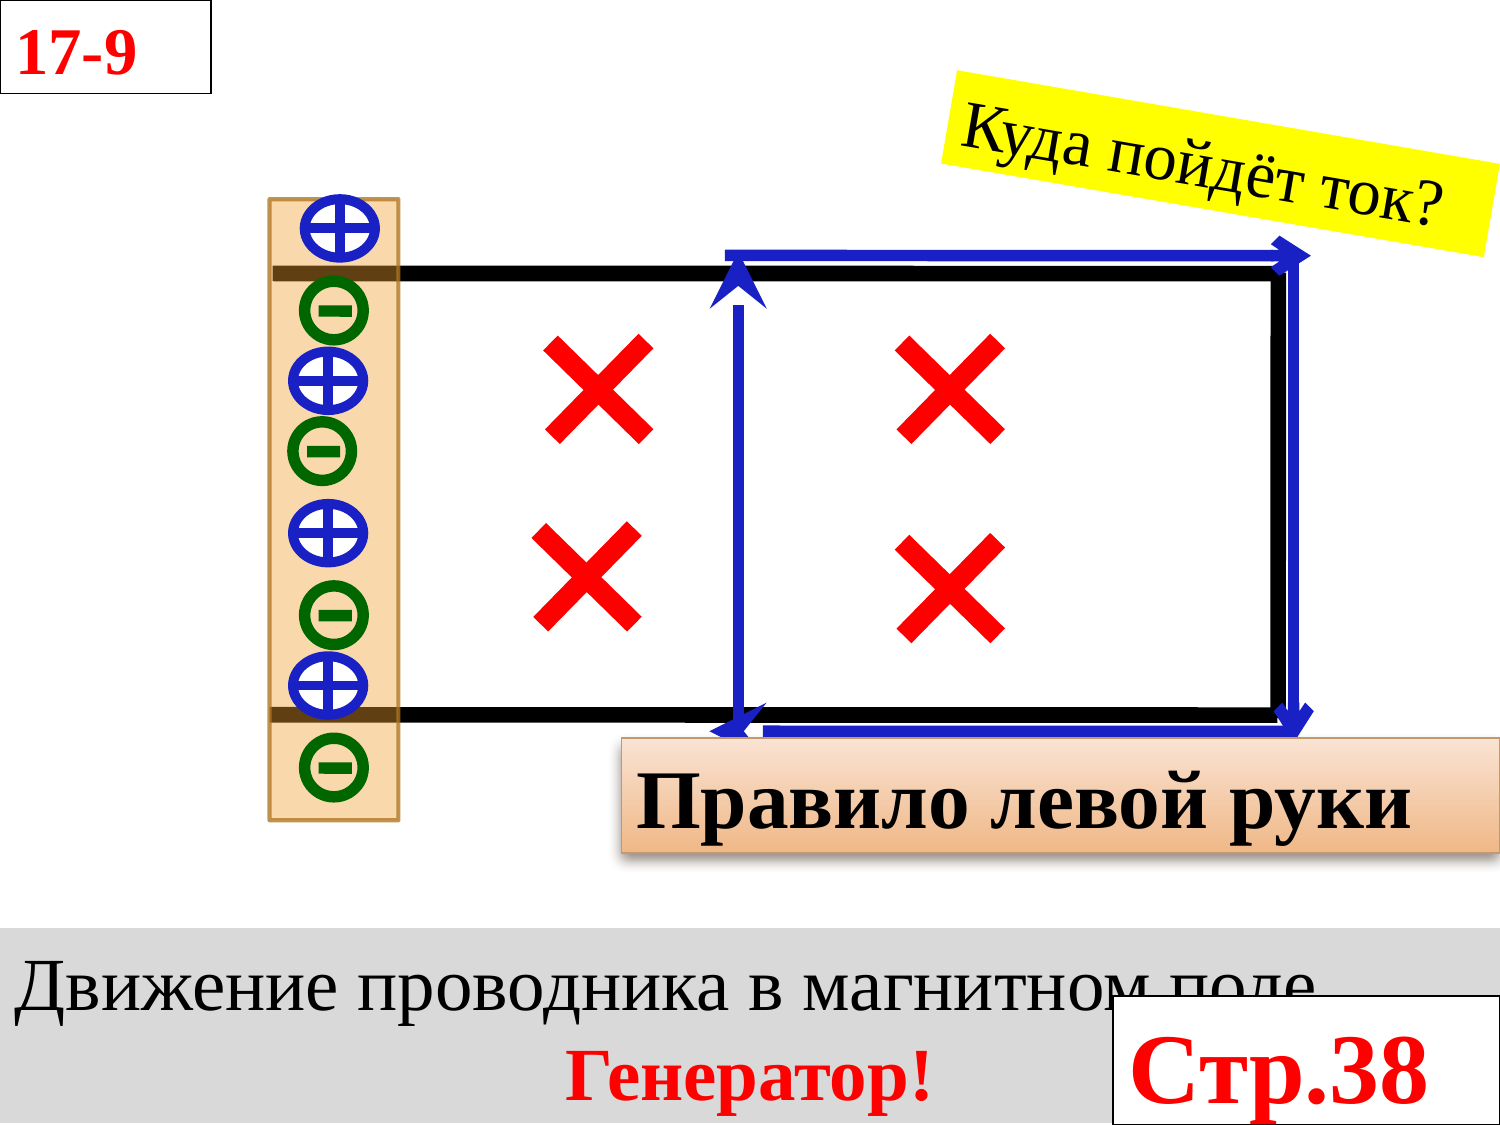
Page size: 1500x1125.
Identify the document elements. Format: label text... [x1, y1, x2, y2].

text_box 17-9 [0, 0, 211, 94]
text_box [292, 421, 352, 481]
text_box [883, 519, 1019, 657]
text_box Правило левой руки [621, 737, 1500, 854]
text_box [302, 197, 378, 260]
text_box [267, 197, 400, 272]
text_box [267, 733, 400, 822]
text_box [304, 737, 364, 798]
text_box Куда пойдёт ток? [941, 70, 1500, 258]
text_box Движение проводника в магнитном поле. Генератор! [0, 928, 1500, 1123]
text_box Стр.38 [1113, 996, 1500, 1125]
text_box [883, 319, 1019, 458]
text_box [269, 272, 1281, 719]
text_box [304, 585, 364, 645]
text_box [304, 280, 364, 341]
